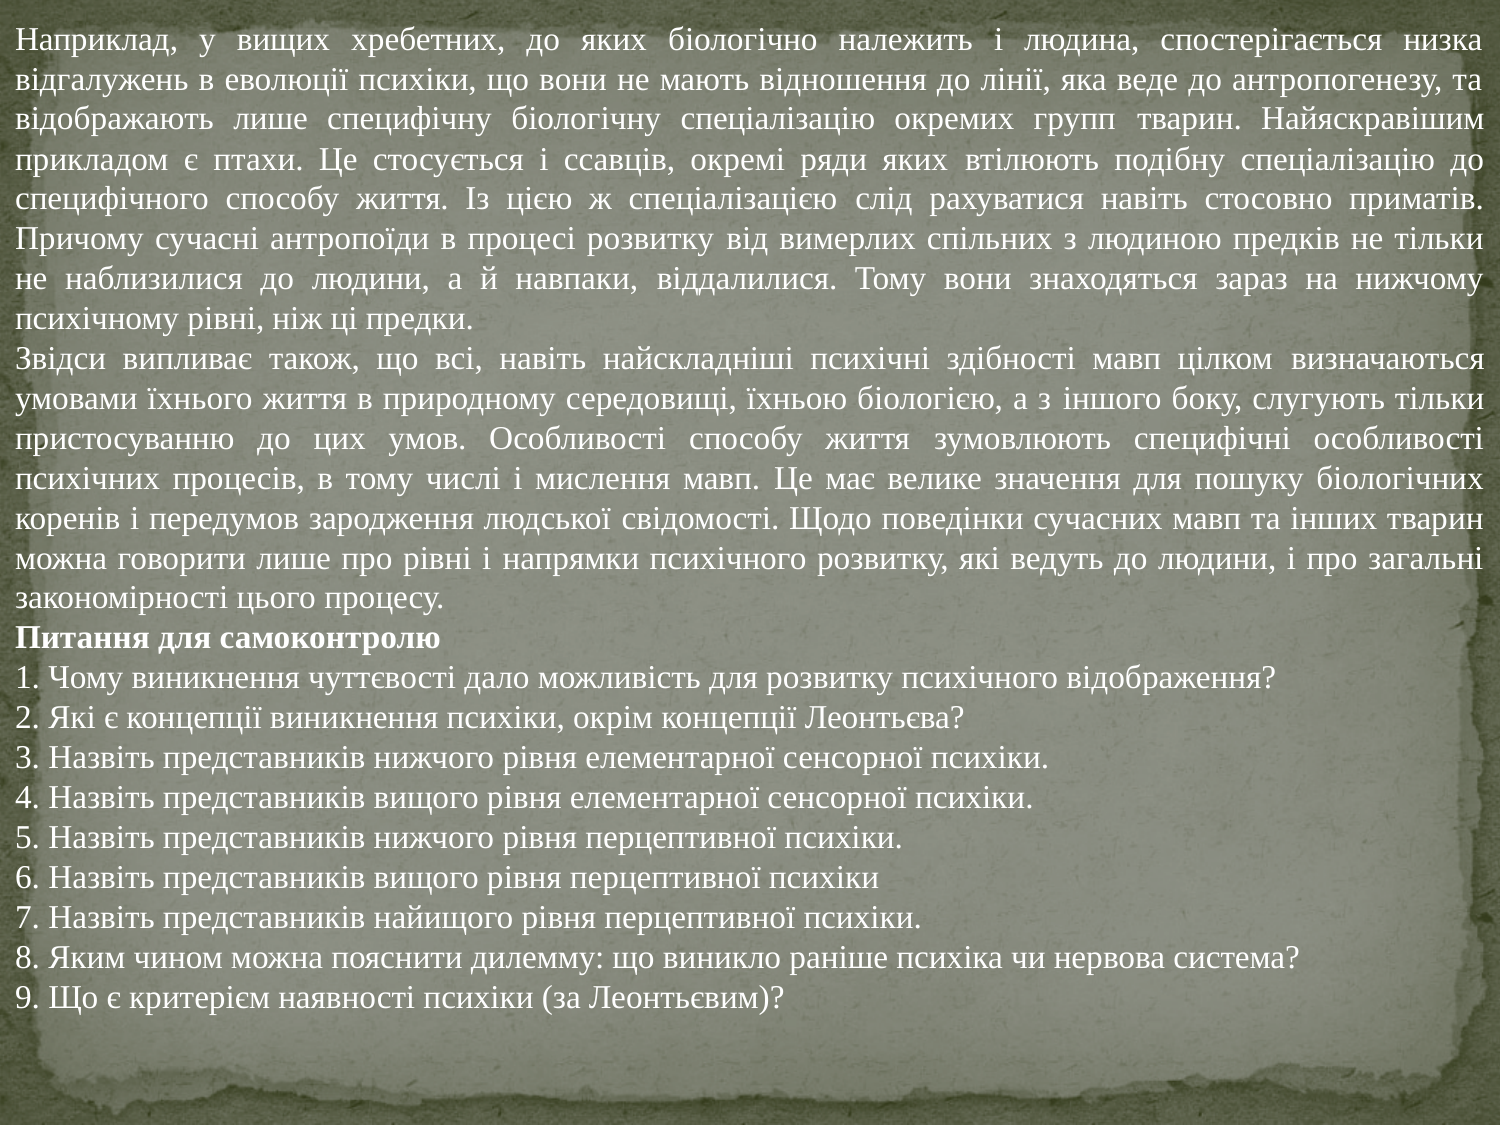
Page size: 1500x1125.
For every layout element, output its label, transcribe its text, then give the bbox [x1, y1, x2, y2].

text_box Наприклад, у вищих хребетних, до яких біологічно належить і людина, спостерігається низка відгалужень в еволюції психіки, що вони не мають відношення до лінії, яка веде до антропогенезу, та відображають лише специфічну біологічну спеціалізацію окремих групп тварин. Найяскравішим прикладом є птахи. Це стосується і ссавців, окремі ряди яких втілюють подібну спеціалізацію до специфічного способу життя. Із цією ж спеціалізацією слід рахуватися навіть стосовно приматів. Причому сучасні антропоїди в процесі розвитку від вимерлих спільних з людиною предків не тільки не наблизилися до людини, а й навпаки, віддалилися. Тому вони знаходяться зараз на нижчому психічному рівні, ніж ці предки. Звідси випливає також, що всі, навіть найскладніші психічні здібності мавп цілком визначаються умовами їхнього життя в природному середовищі, їхньою біологією, а з іншого боку, слугують тільки пристосуванню до цих умов. Особливості способу життя зумовлюють специфічні особливості психічних процесів, в тому числі і мислення мавп. Це має велике значення для пошуку біологічних коренів і передумов зародження людської свідомості. Щодо поведінки сучасних мавп та інших тварин можна говорити лише про рівні і напрямки психічного розвитку, які ведуть до людини, і про загальні закономірності цього процесу. Питання для самоконтролю 1. Чому виникнення чуттєвості дало можливість для розвитку психічного відображення? 2. Які є концепції виникнення психіки, окрім концепції Леонтьєва? 3. Назвіть представників нижчого рівня елементарної сенсорної психіки. 4. Назвіть представників вищого рівня елементарної сенсорної психіки. 5. Назвіть представників нижчого рівня перцептивної психіки. 6. Назвіть представників вищого рівня перцептивної психіки 7. Назвіть представників найищого рівня перцептивної психіки. 8. Яким чином можна пояснити дилемму: що виникло раніше психіка чи нервова система? 9. Що є критерієм наявності психіки (за Леонтьєвим)? [0, 9, 1500, 1023]
